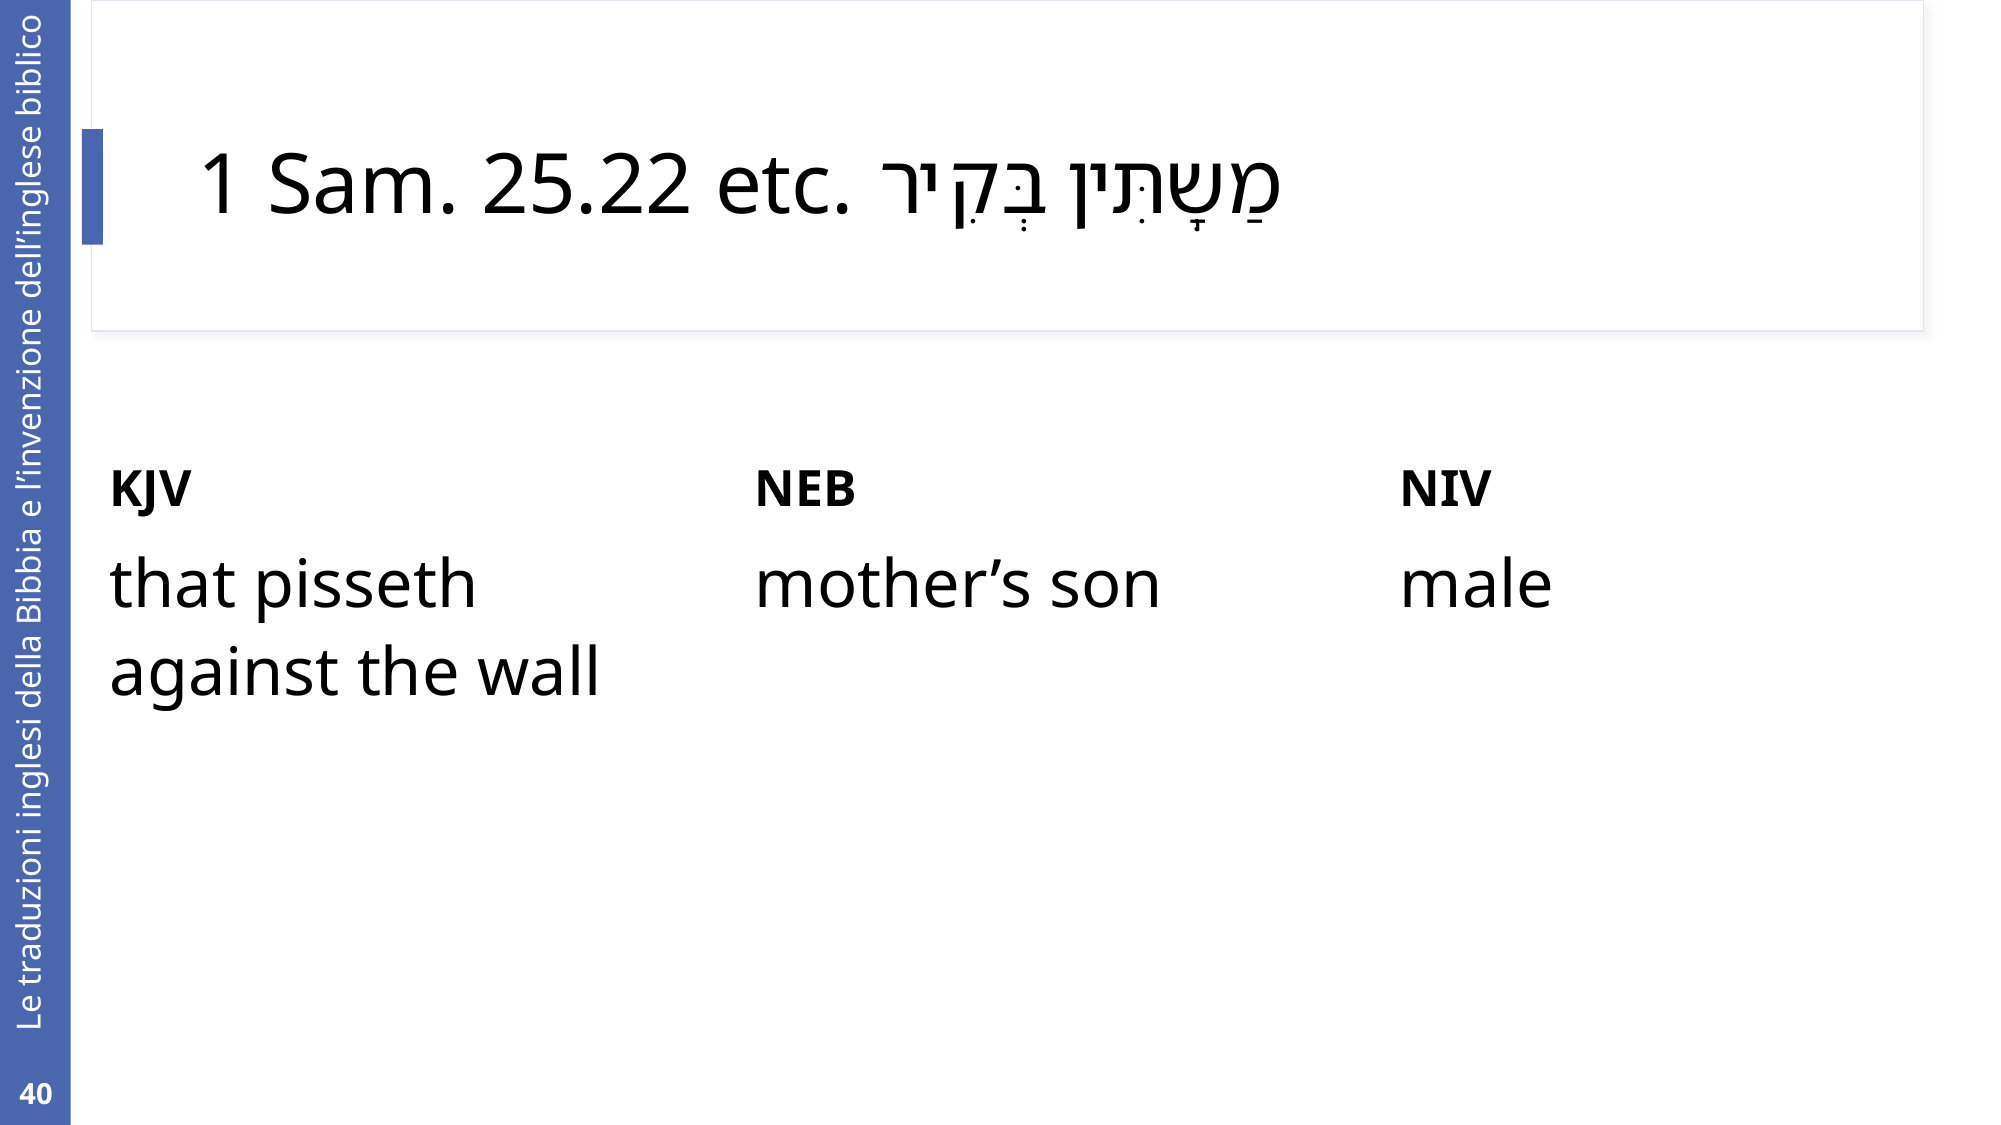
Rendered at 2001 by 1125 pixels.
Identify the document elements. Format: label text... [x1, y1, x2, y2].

list KJV [94, 389, 635, 525]
list male [1384, 525, 1925, 1013]
list NEB [739, 389, 1280, 525]
list NIV [1384, 389, 1925, 525]
list that pisseth against the wall [94, 525, 635, 1013]
list mother’s son [739, 525, 1280, 1013]
title 1 Sam. 25.22 etc. מַשְָתִּין בְּקִיר [183, 90, 1851, 284]
